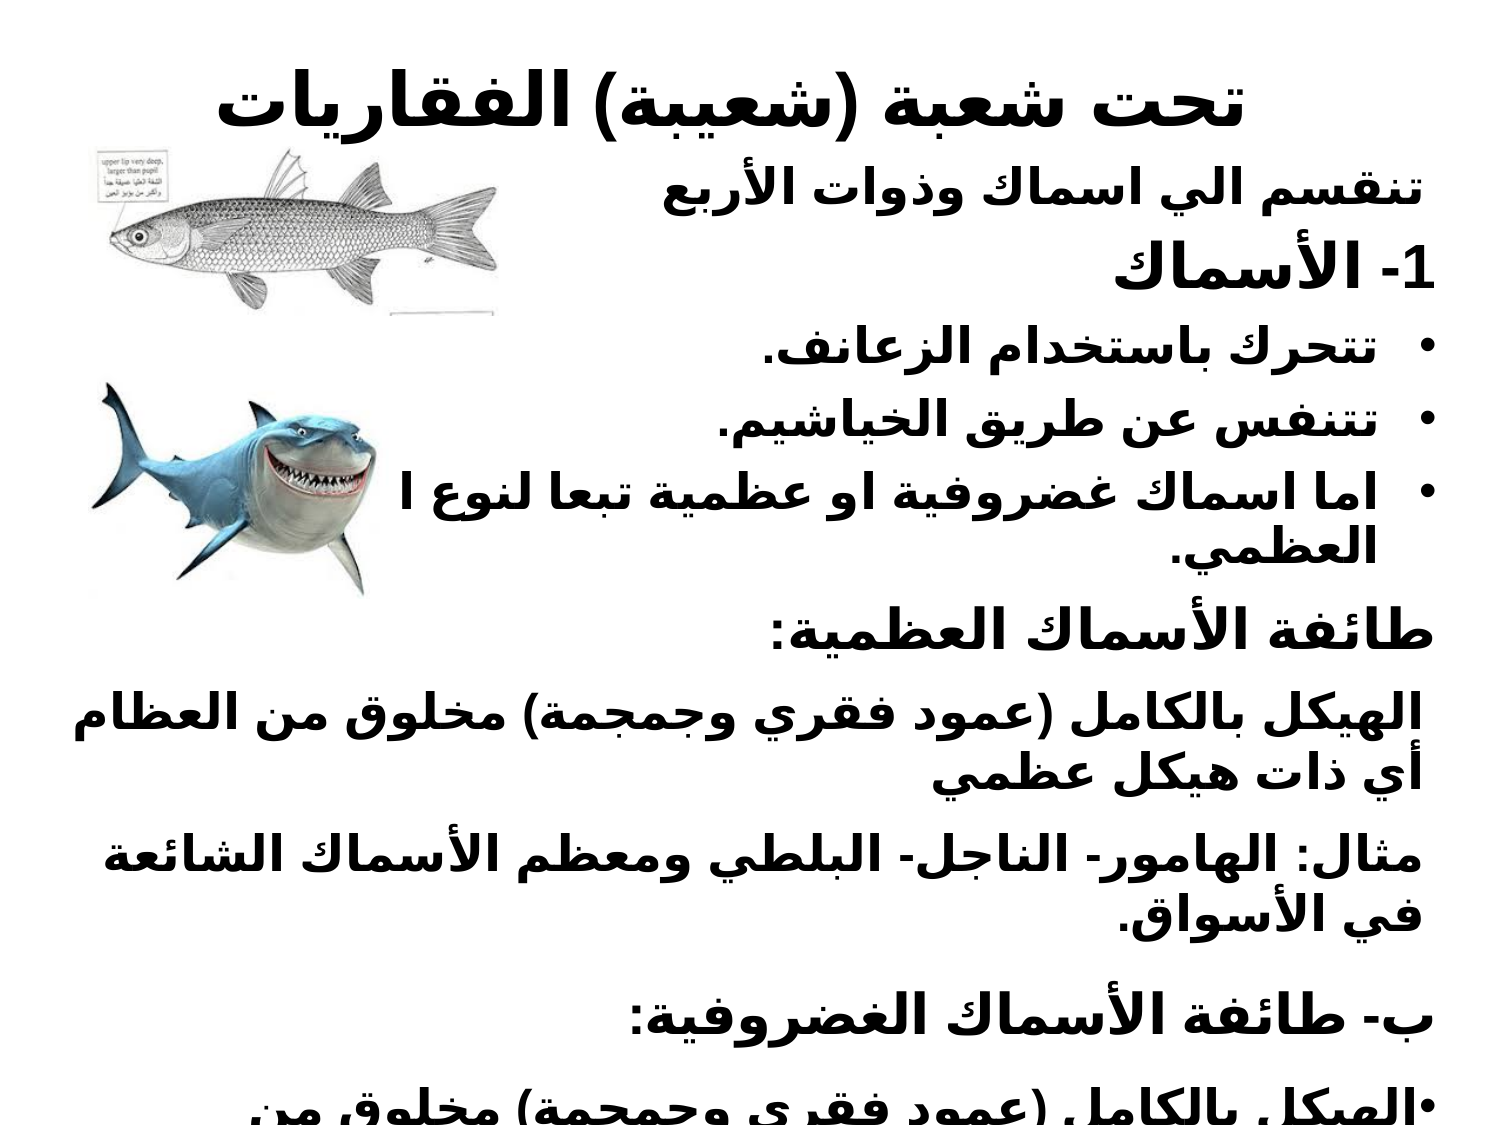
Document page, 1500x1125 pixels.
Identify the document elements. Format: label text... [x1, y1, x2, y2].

picture [88, 373, 397, 599]
text_box تحت شعبة (شعيبة) الفقاريات تنقسم الي اسماك وذوات الأربع 1- الأسماك تتحرك باستخدام الزعانف. تتنفس عن طريق الخياشيم. اما اسماك غضروفية او عظمية تبعا لنوع الهيكل العظمي. طائفة الأسماك العظمية: الهيكل بالكامل (عمود فقري وجمجمة) مخلوق من العظام أي ذات هيكل عظمي مثال: الهامور- الناجل- البلطي ومعظم الأسماك الشائعة في الأسواق. ب- طائفة الأسماك الغضروفية: الهيكل بالكامل (عمود فقري وجمجمة) مخلوق من الغضاريف أي ذات هيكل غضروفي مثال: أسماك القرش [29, 54, 1452, 1125]
picture [88, 146, 499, 316]
